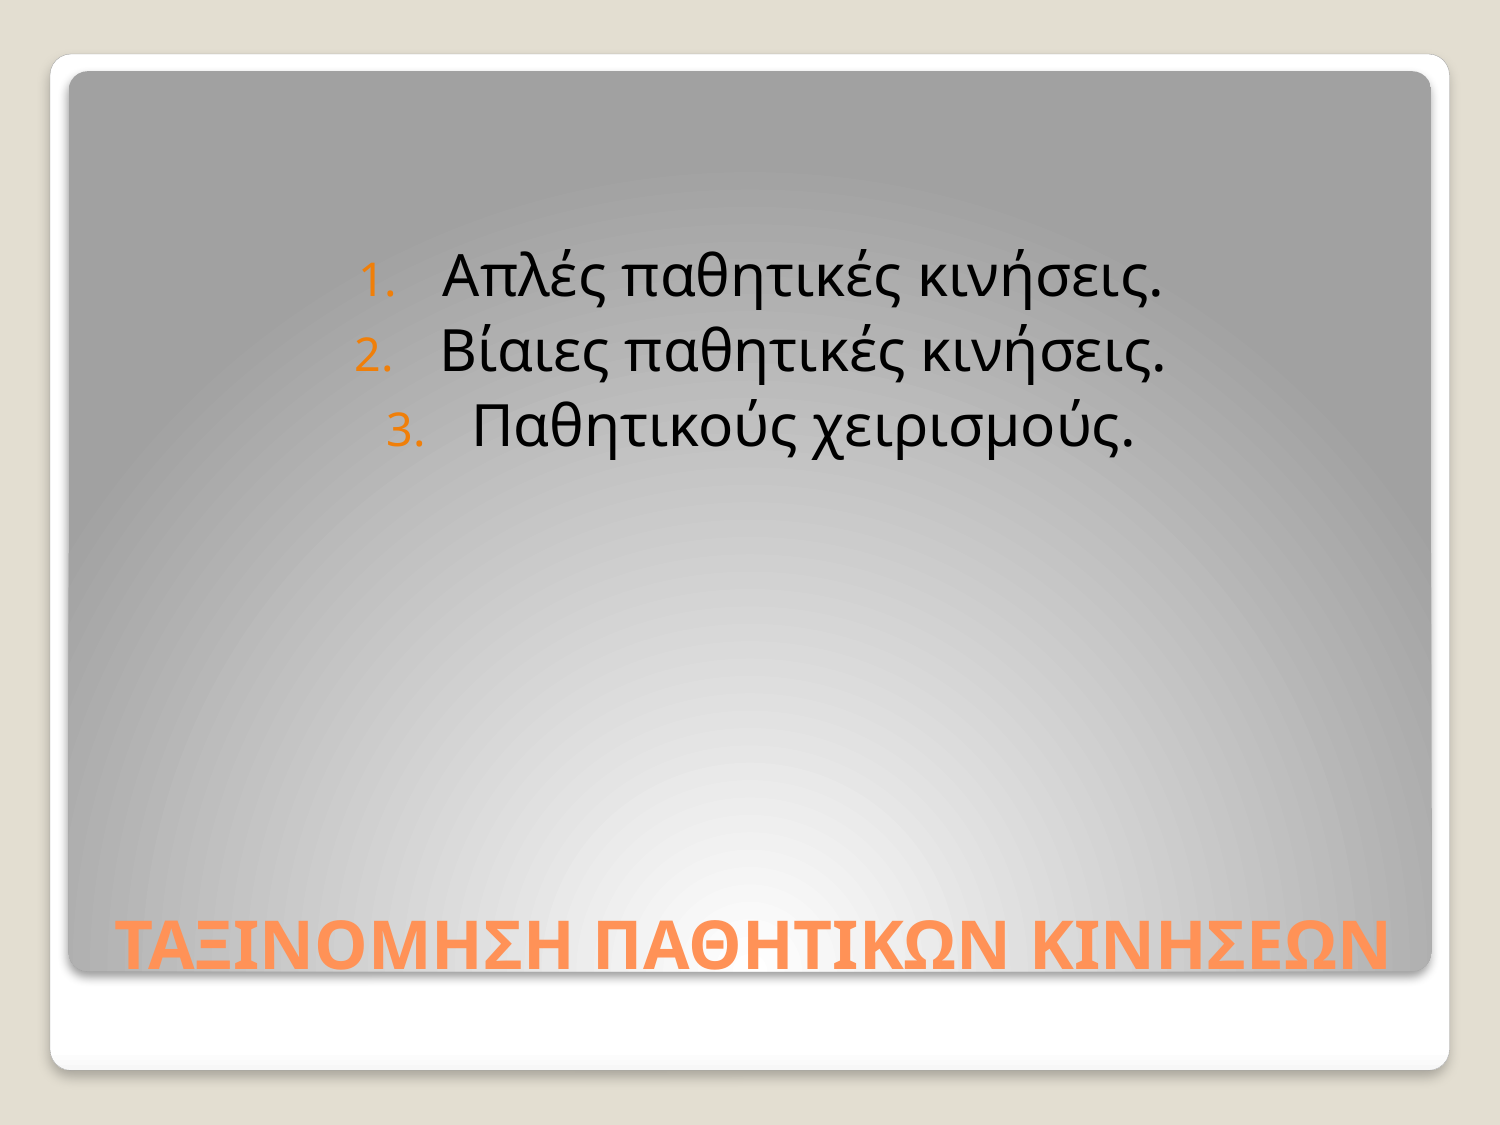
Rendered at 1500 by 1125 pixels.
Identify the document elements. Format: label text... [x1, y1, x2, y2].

list Απλές παθητικές κινήσεις. Βίαιες παθητικές κινήσεις. Παθητικούς χειρισμούς. [82, 222, 1425, 774]
title ΤΑΞΙΝΟΜΗΣΗ ΠΑΘΗΤΙΚΩΝ ΚΙΝΗΣΕΩΝ [82, 817, 1425, 990]
